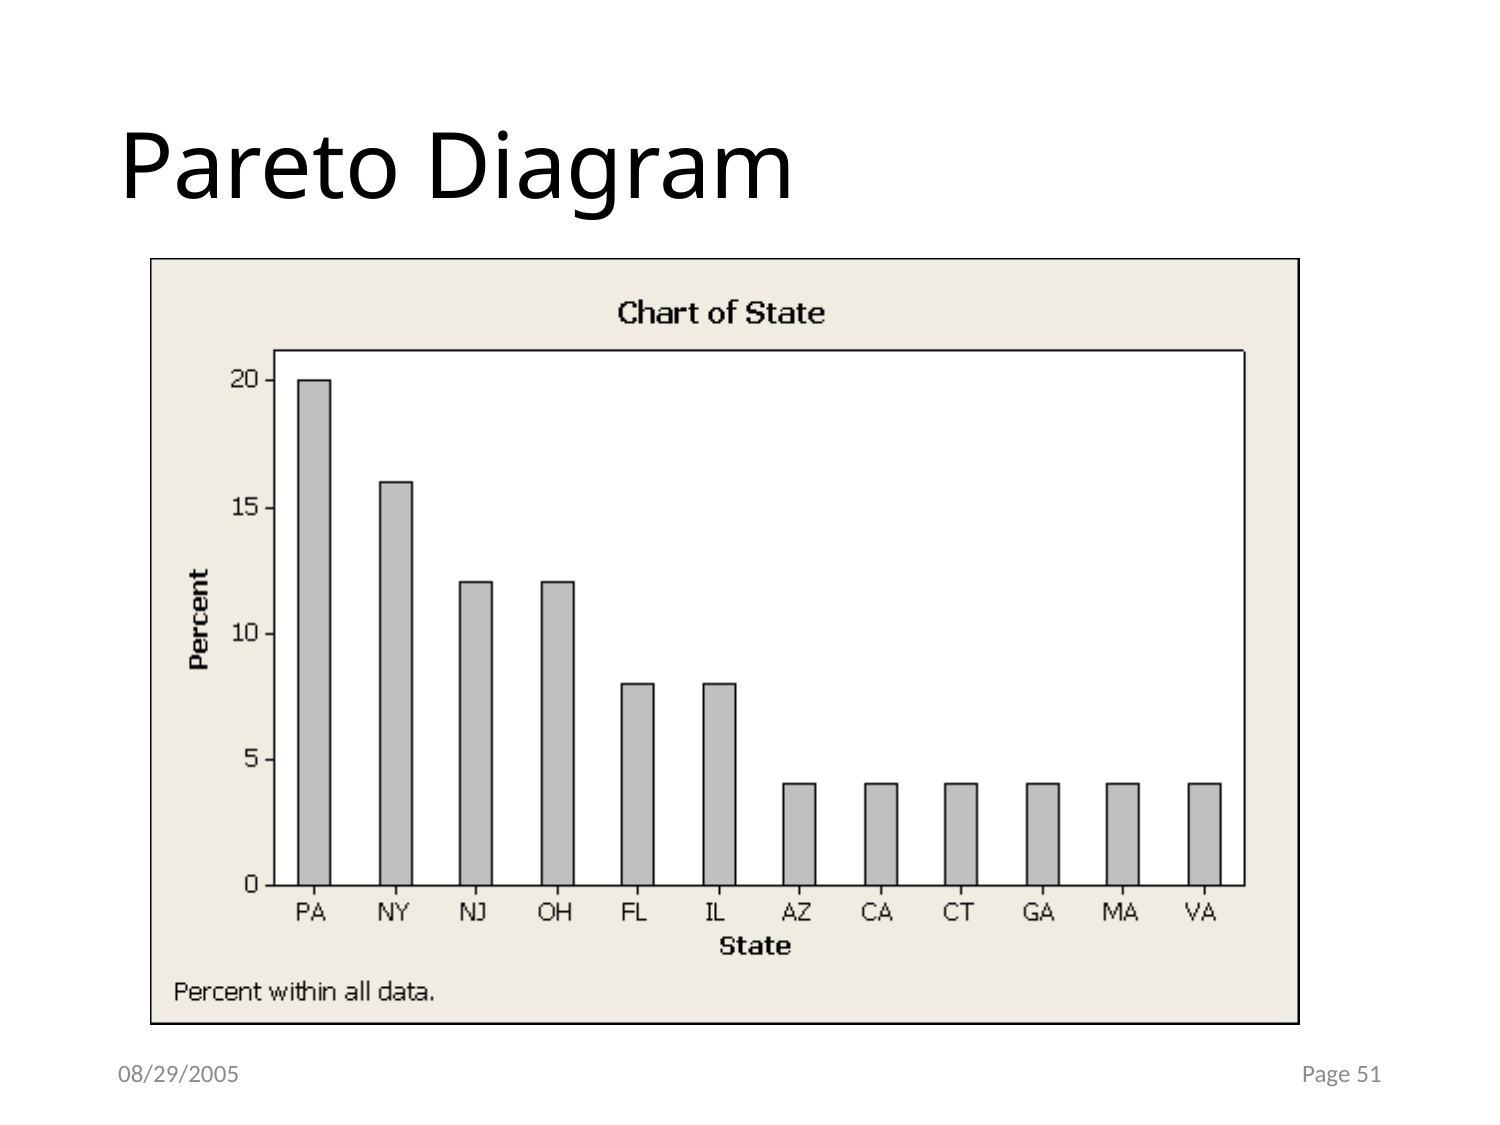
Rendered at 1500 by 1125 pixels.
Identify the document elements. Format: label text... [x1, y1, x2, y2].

title Pareto Diagram [103, 59, 1397, 278]
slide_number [103, 1042, 441, 1103]
picture [149, 258, 1300, 1025]
slide_number Page 51 [1059, 1042, 1397, 1103]
